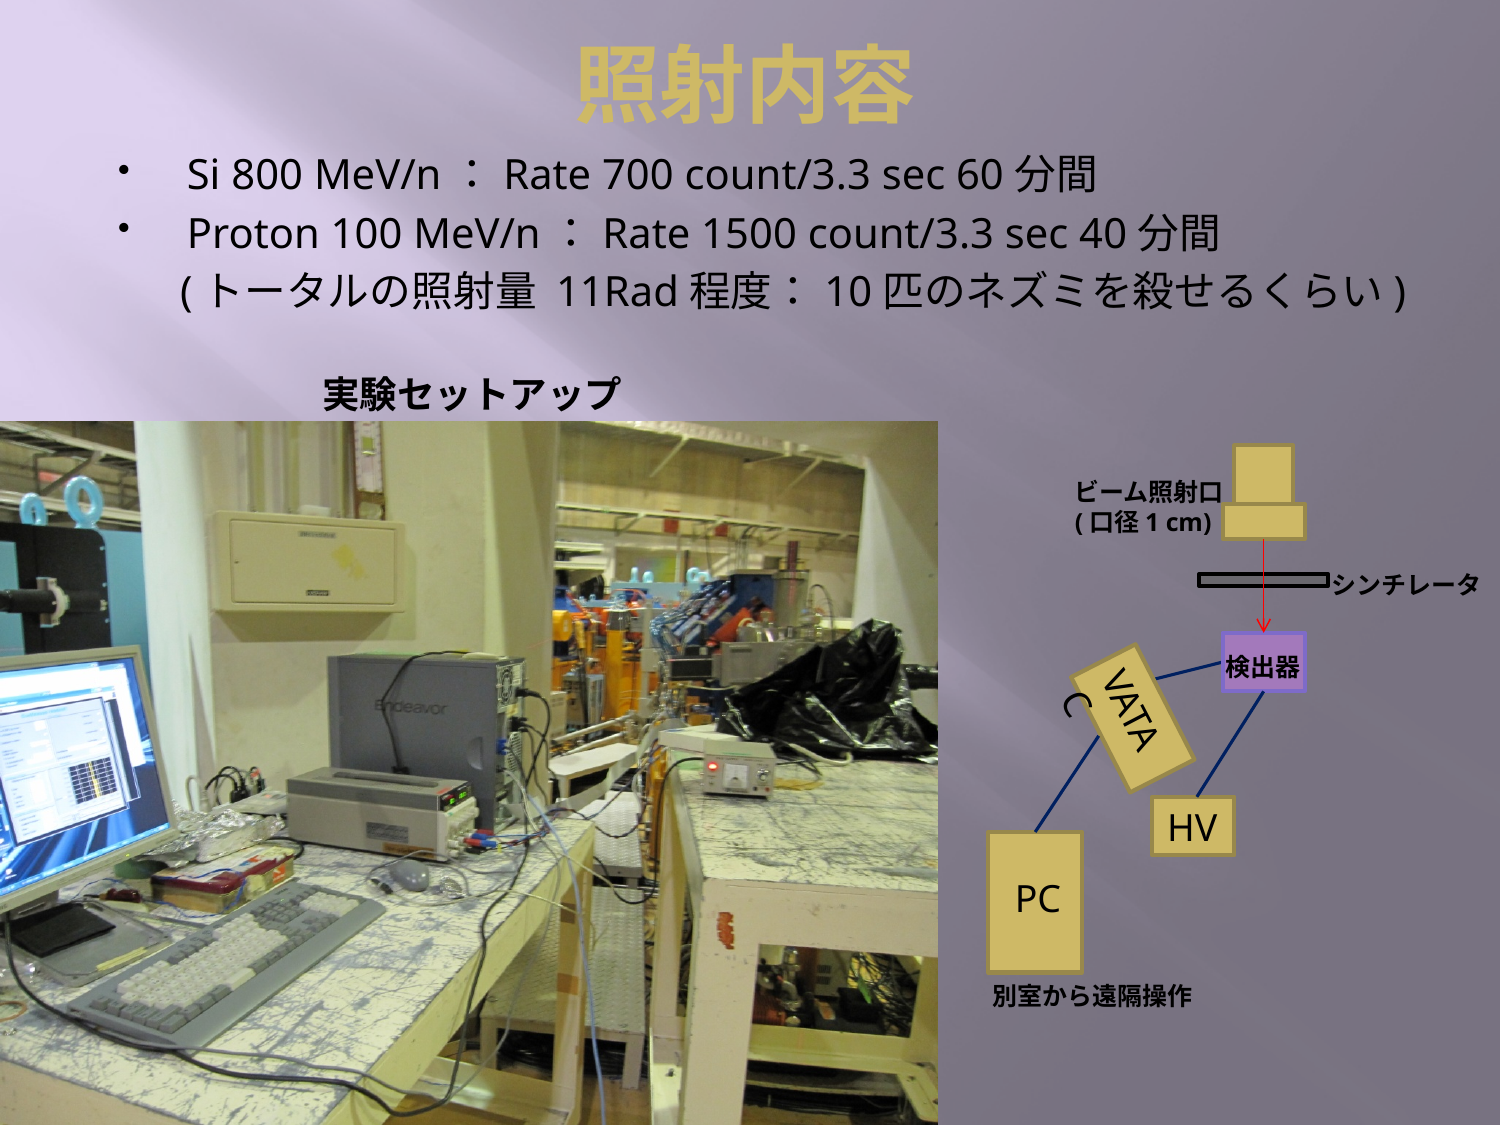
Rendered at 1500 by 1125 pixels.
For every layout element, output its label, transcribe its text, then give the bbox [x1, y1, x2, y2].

title 照射内容 [70, 0, 1421, 164]
list Si 800 MeV/n：Rate 700 count/3.3 sec 60分間 Proton 100 MeV/n：Rate 1500 count/3.3 sec 40分間 (トータルの照射量 11Rad程度：10匹のネズミを殺せるくらい) [82, 140, 1432, 399]
picture [0, 421, 938, 1125]
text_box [976, 445, 1500, 1019]
text_box 実験セットアップ [307, 363, 638, 421]
